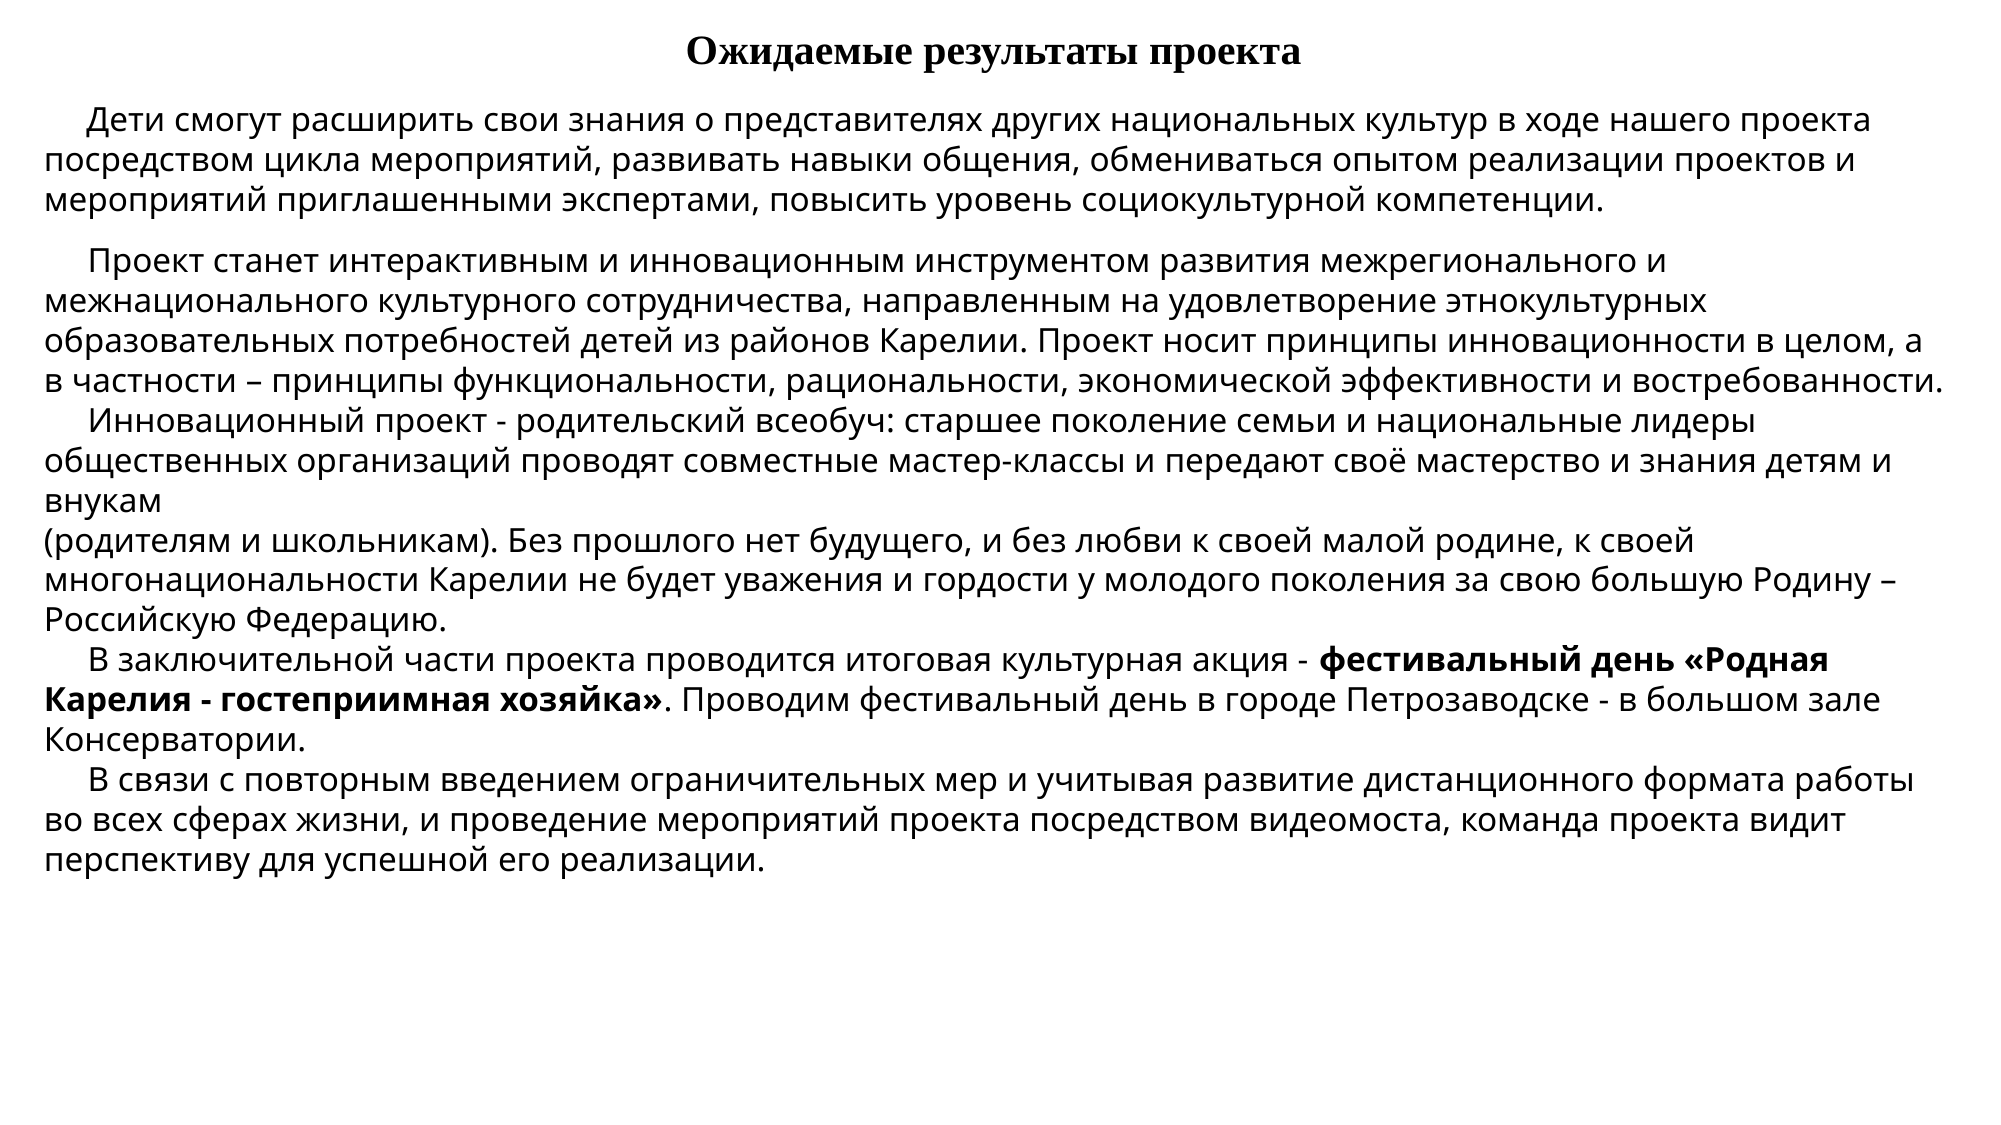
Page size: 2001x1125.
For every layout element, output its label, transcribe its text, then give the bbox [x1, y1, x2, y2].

text_box Ожидаемые результаты проекта Дети смогут расширить свои знания о представителях других национальных культур в ходе нашего проекта посредством цикла мероприятий, развивать навыки общения, обмениваться опытом реализации проектов и мероприятий приглашенными экспертами, повысить уровень социокультурной компетенции. Проект станет интерактивным и инновационным инструментом развития межрегионального и межнационального культурного сотрудничества, направленным на удовлетворение этнокультурных образовательных потребностей детей из районов Карелии. Проект носит принципы инновационности в целом, а в частности – принципы функциональности, рациональности, экономической эффективности и востребованности. Инновационный проект - родительский всеобуч: старшее поколение семьи и национальные лидеры общественных организаций проводят совместные мастер-классы и передают своё мастерство и знания детям и внукам (родителям и школьникам). Без прошлого нет будущего, и без любви к своей малой родине, к своей многонациональности Карелии не будет уважения и гордости у молодого поколения за свою большую Родину – Российскую Федерацию. В заключительной части проекта проводится итоговая культурная акция - фестивальный день «Родная Карелия - гостеприимная хозяйка». Проводим фестивальный день в городе Петрозаводске - в большом зале Консерватории. В связи с повторным введением ограничительных мер и учитывая развитие дистанционного формата работы во всех сферах жизни, и проведение мероприятий проекта посредством видеомоста, команда проекта видит перспективу для успешной его реализации. [29, 15, 1969, 931]
